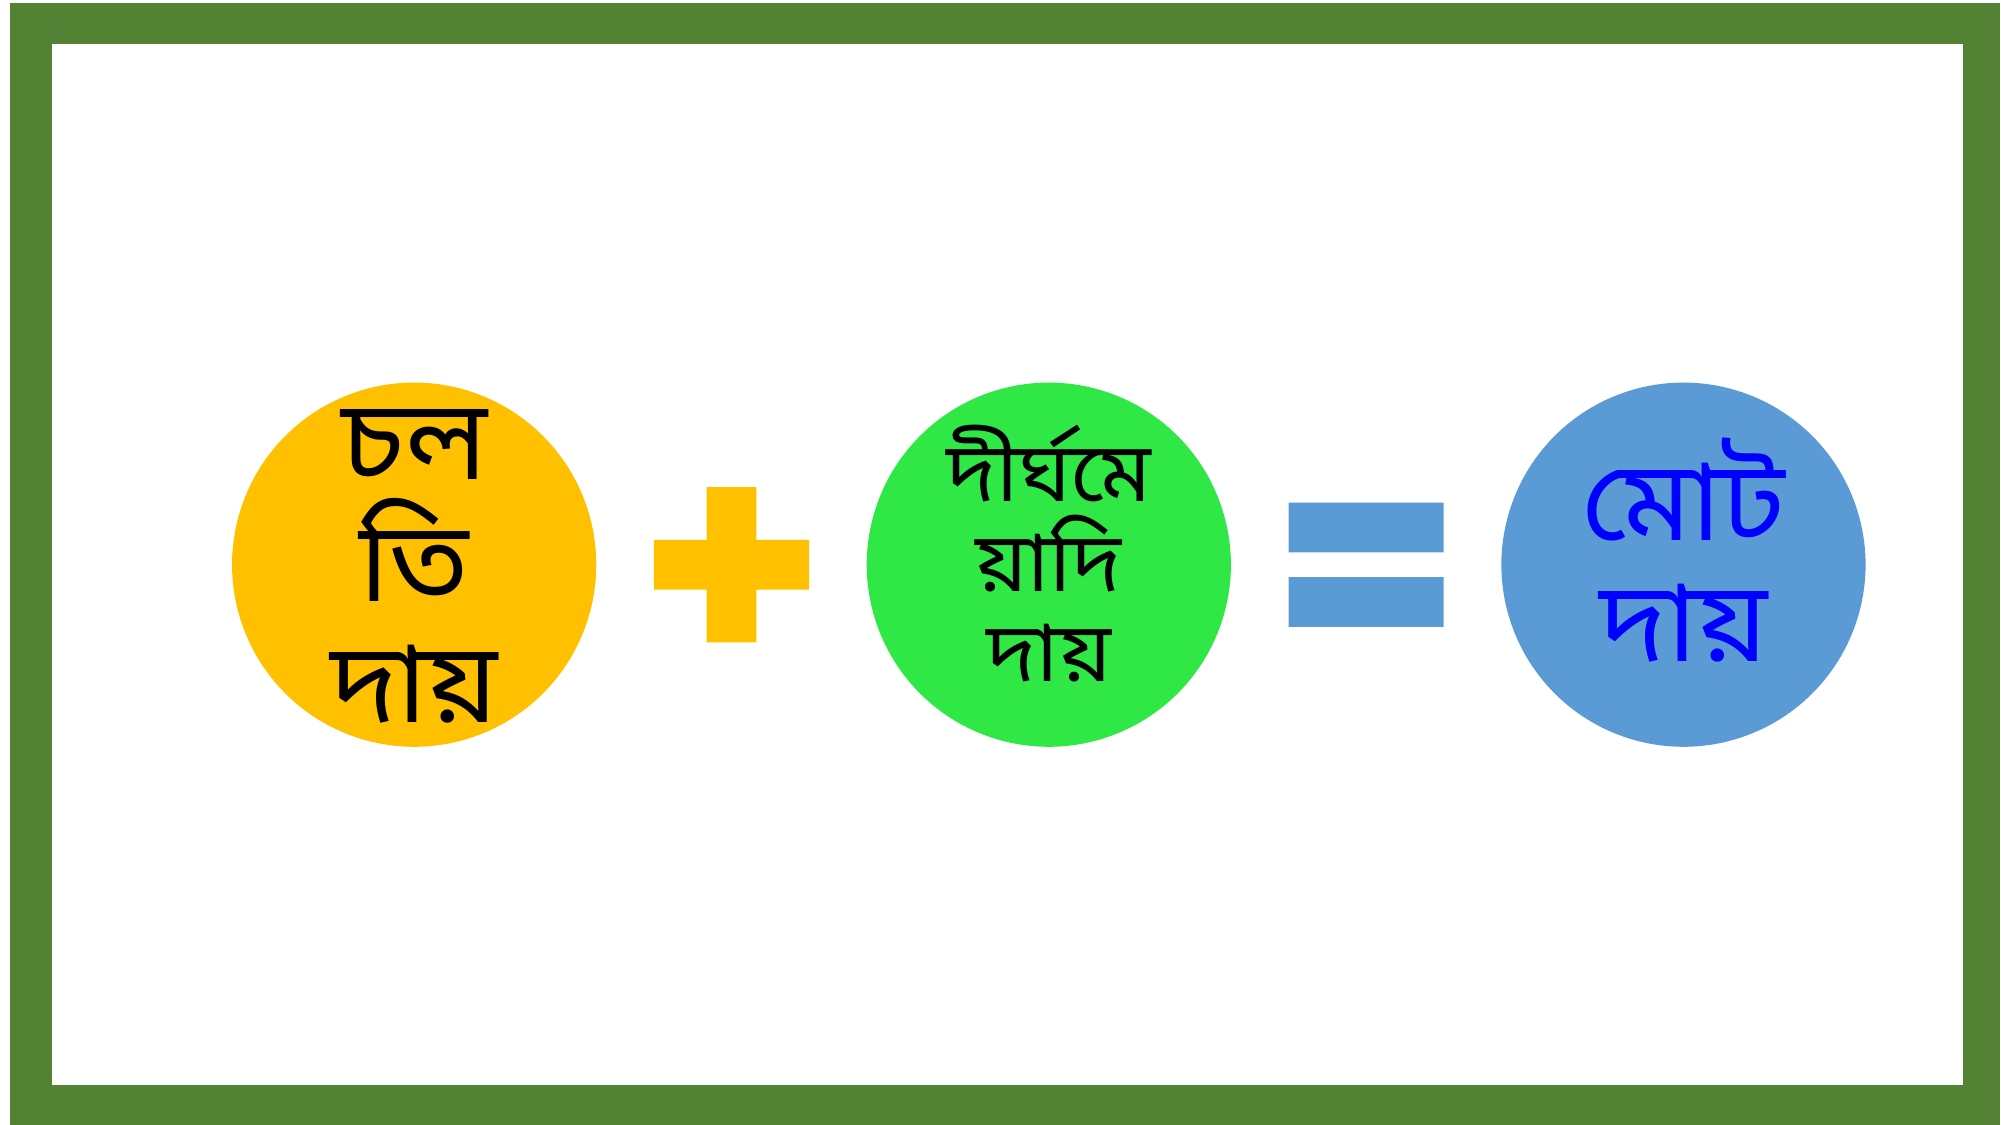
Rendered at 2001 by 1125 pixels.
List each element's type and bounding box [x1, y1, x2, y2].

text_box [231, 118, 1866, 1012]
text_box [30, 22, 1985, 1107]
